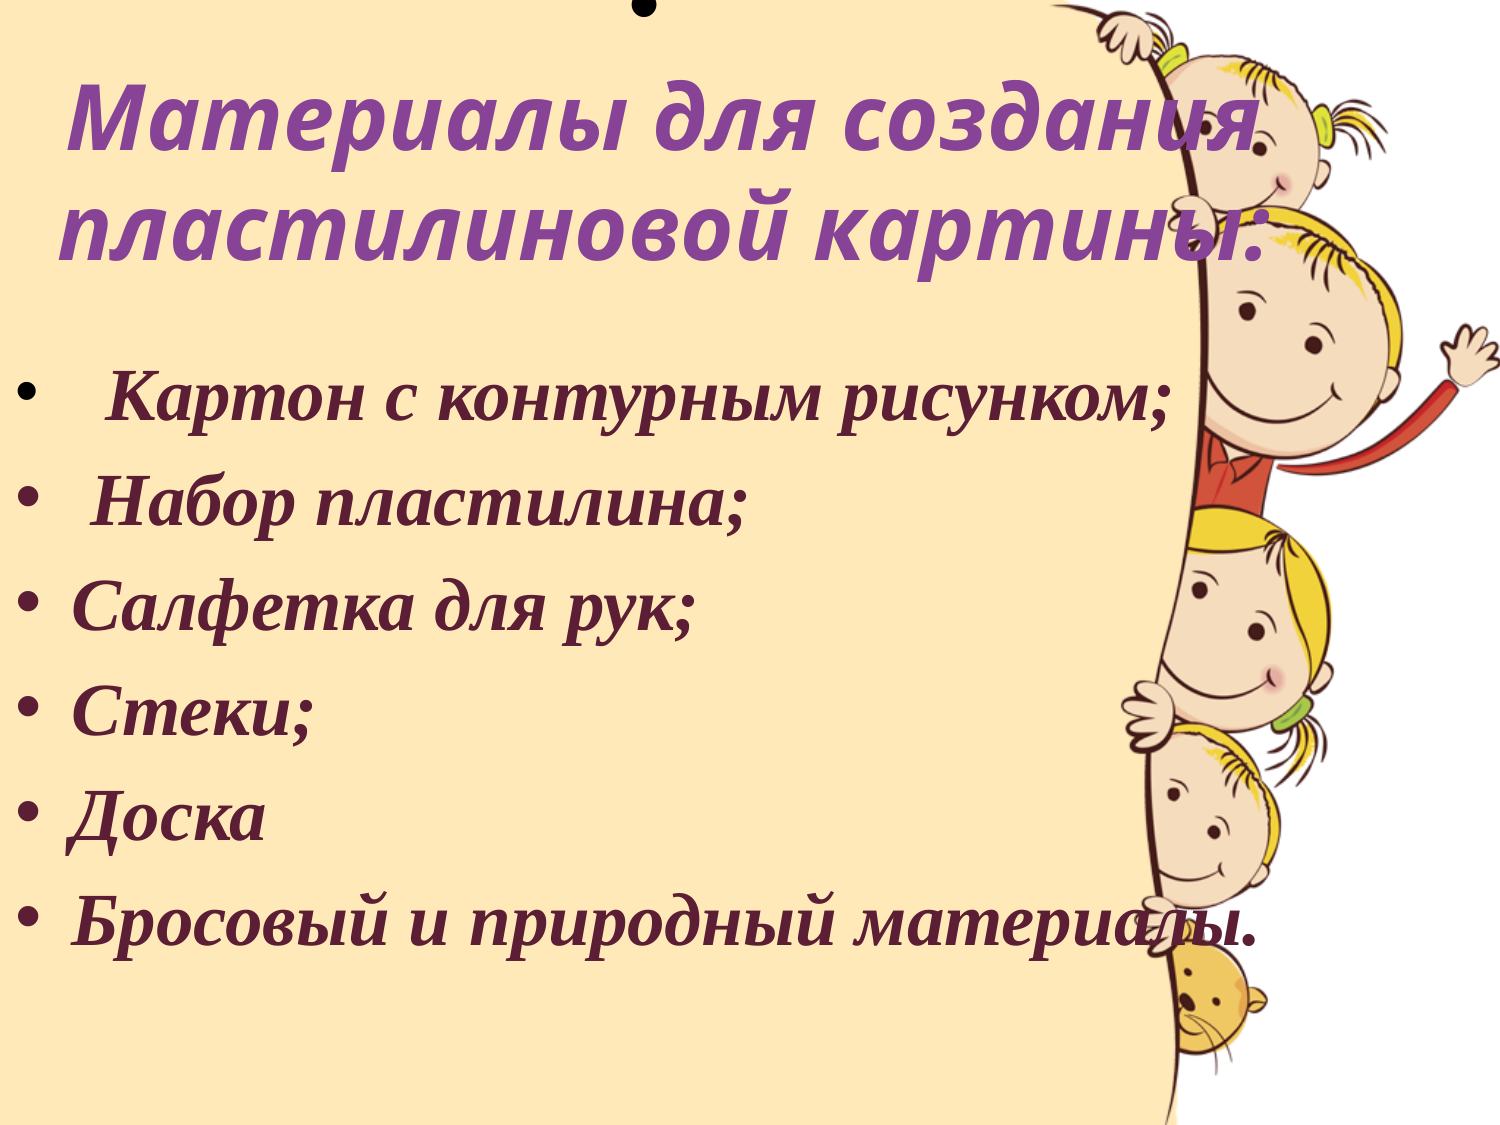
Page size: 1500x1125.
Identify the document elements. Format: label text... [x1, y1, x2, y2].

picture [0, 0, 1500, 1125]
list Картон с контурным рисунком; Набор пластилина; Салфетка для рук; Стеки; Доска Бросовый и природный материалы. [0, 337, 1351, 1083]
title Материалы для создания пластилиновой картины: [0, 54, 1294, 173]
